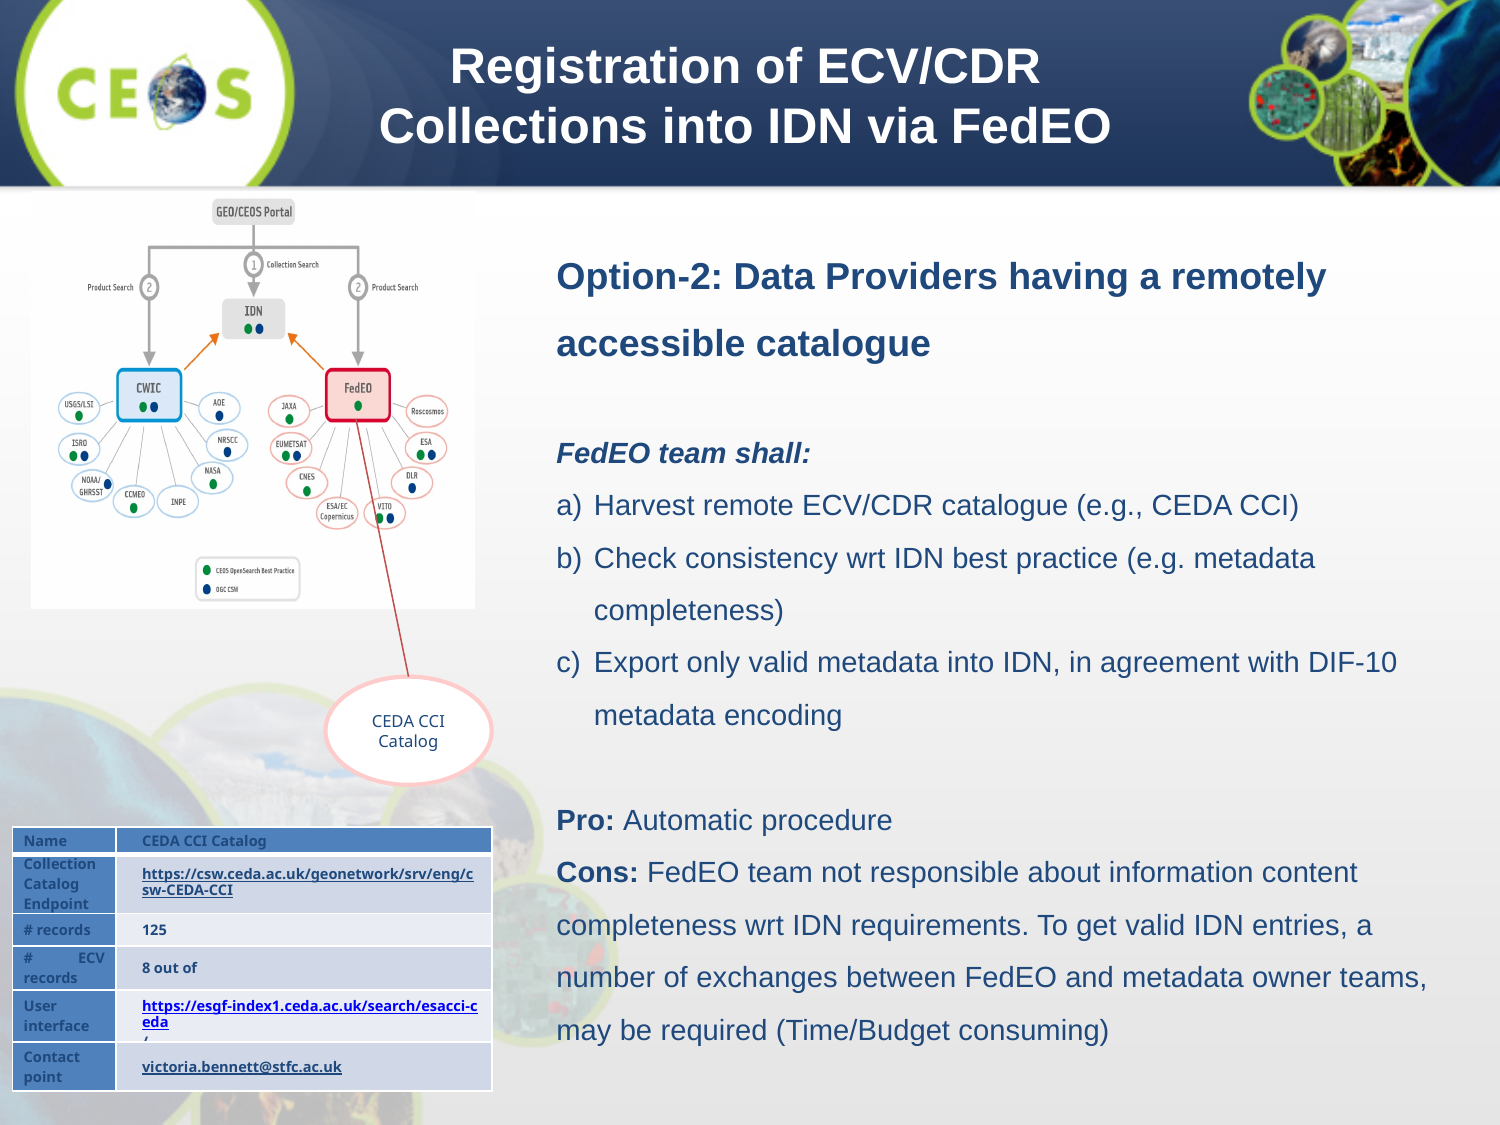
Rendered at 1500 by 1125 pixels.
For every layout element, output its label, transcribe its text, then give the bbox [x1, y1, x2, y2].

table_cell https://esgf-index1.ceda.ac.uk/search/esacci-ceda/ [117, 991, 491, 1041]
text_box CEDA CCI Catalog [323, 674, 494, 787]
table_cell 125 [117, 914, 491, 945]
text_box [355, 418, 409, 677]
table_cell victoria.bennett@stfc.ac.uk [117, 1043, 491, 1090]
table_cell 8 out of [117, 947, 491, 989]
table_cell # records [13, 914, 115, 945]
text_box Option-2: Data Providers having a remotely accessible catalogue FedEO team shall: Harvest remote ECV/CDR catalogue (e.g., CEDA CCI) Check consistency wrt IDN best practice (e.g. metadata completeness) Export only valid metadata into IDN, in agreement with DIF-10 metadata encoding Pro: Automatic procedure Cons: FedEO team not responsible about information content completeness wrt IDN requirements. To get valid IDN entries, a number of exchanges between FedEO and metadata owner teams, may be required (Time/Budget consuming) [541, 221, 1478, 1054]
table_cell Collection Catalog Endpoint [13, 857, 115, 913]
table_header Name [13, 828, 115, 852]
table_cell Contact point [13, 1043, 115, 1090]
table_header CEDA CCI Catalog [117, 828, 491, 852]
table_cell https://csw.ceda.ac.uk/geonetwork/srv/eng/csw-CEDA-CCI [117, 857, 491, 913]
picture [0, 0, 1500, 1125]
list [31, 191, 475, 610]
table_cell User interface [13, 991, 115, 1041]
title Registration of ECV/CDR Collections into IDN via FedEO [317, 25, 1175, 107]
table_cell # ECV records [13, 947, 115, 989]
